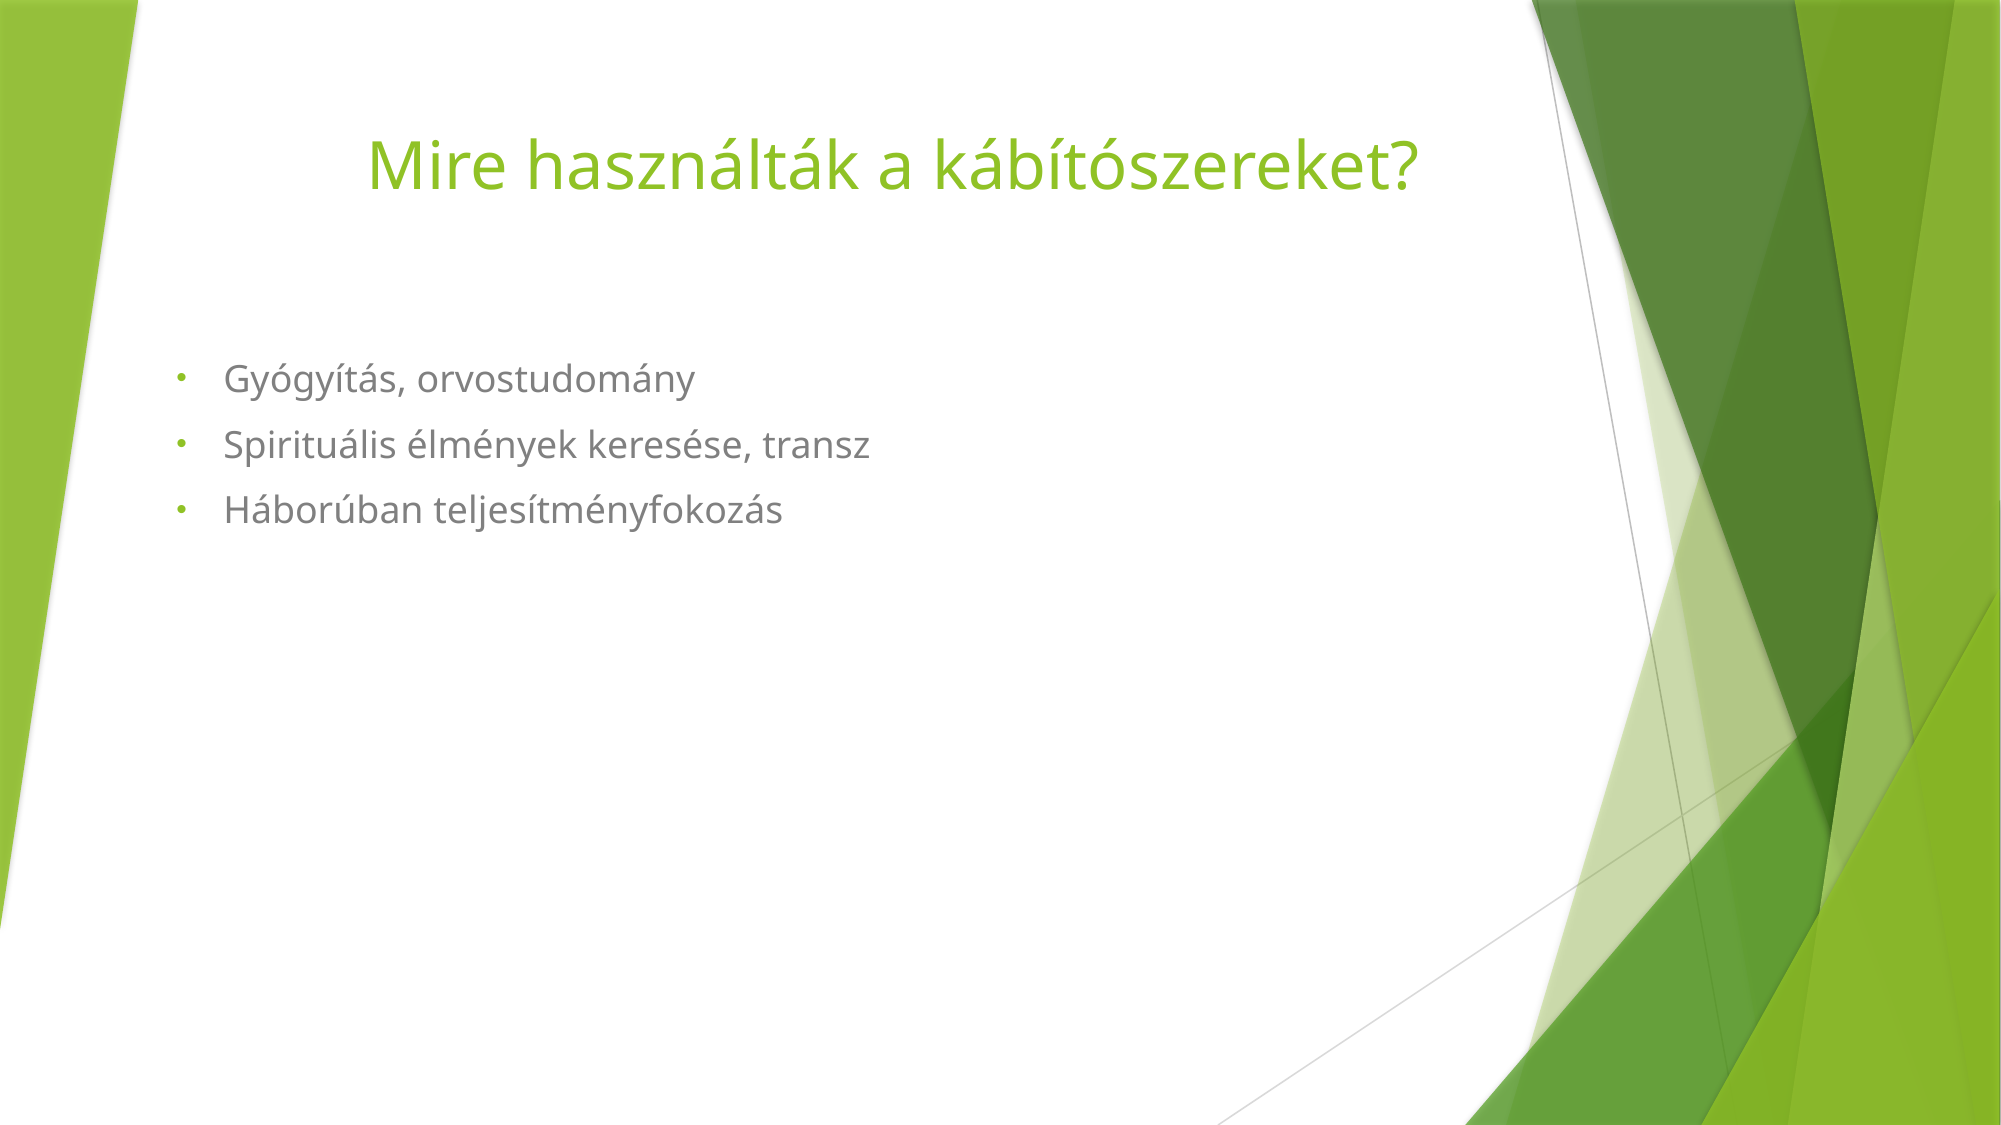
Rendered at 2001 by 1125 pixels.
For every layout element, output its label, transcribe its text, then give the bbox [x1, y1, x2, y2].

subtitle Gyógyítás, orvostudomány Spirituális élmények keresése, transz Háborúban teljesítményfokozás [161, 347, 1436, 999]
title Mire használták a kábítószereket? [0, 0, 1436, 211]
